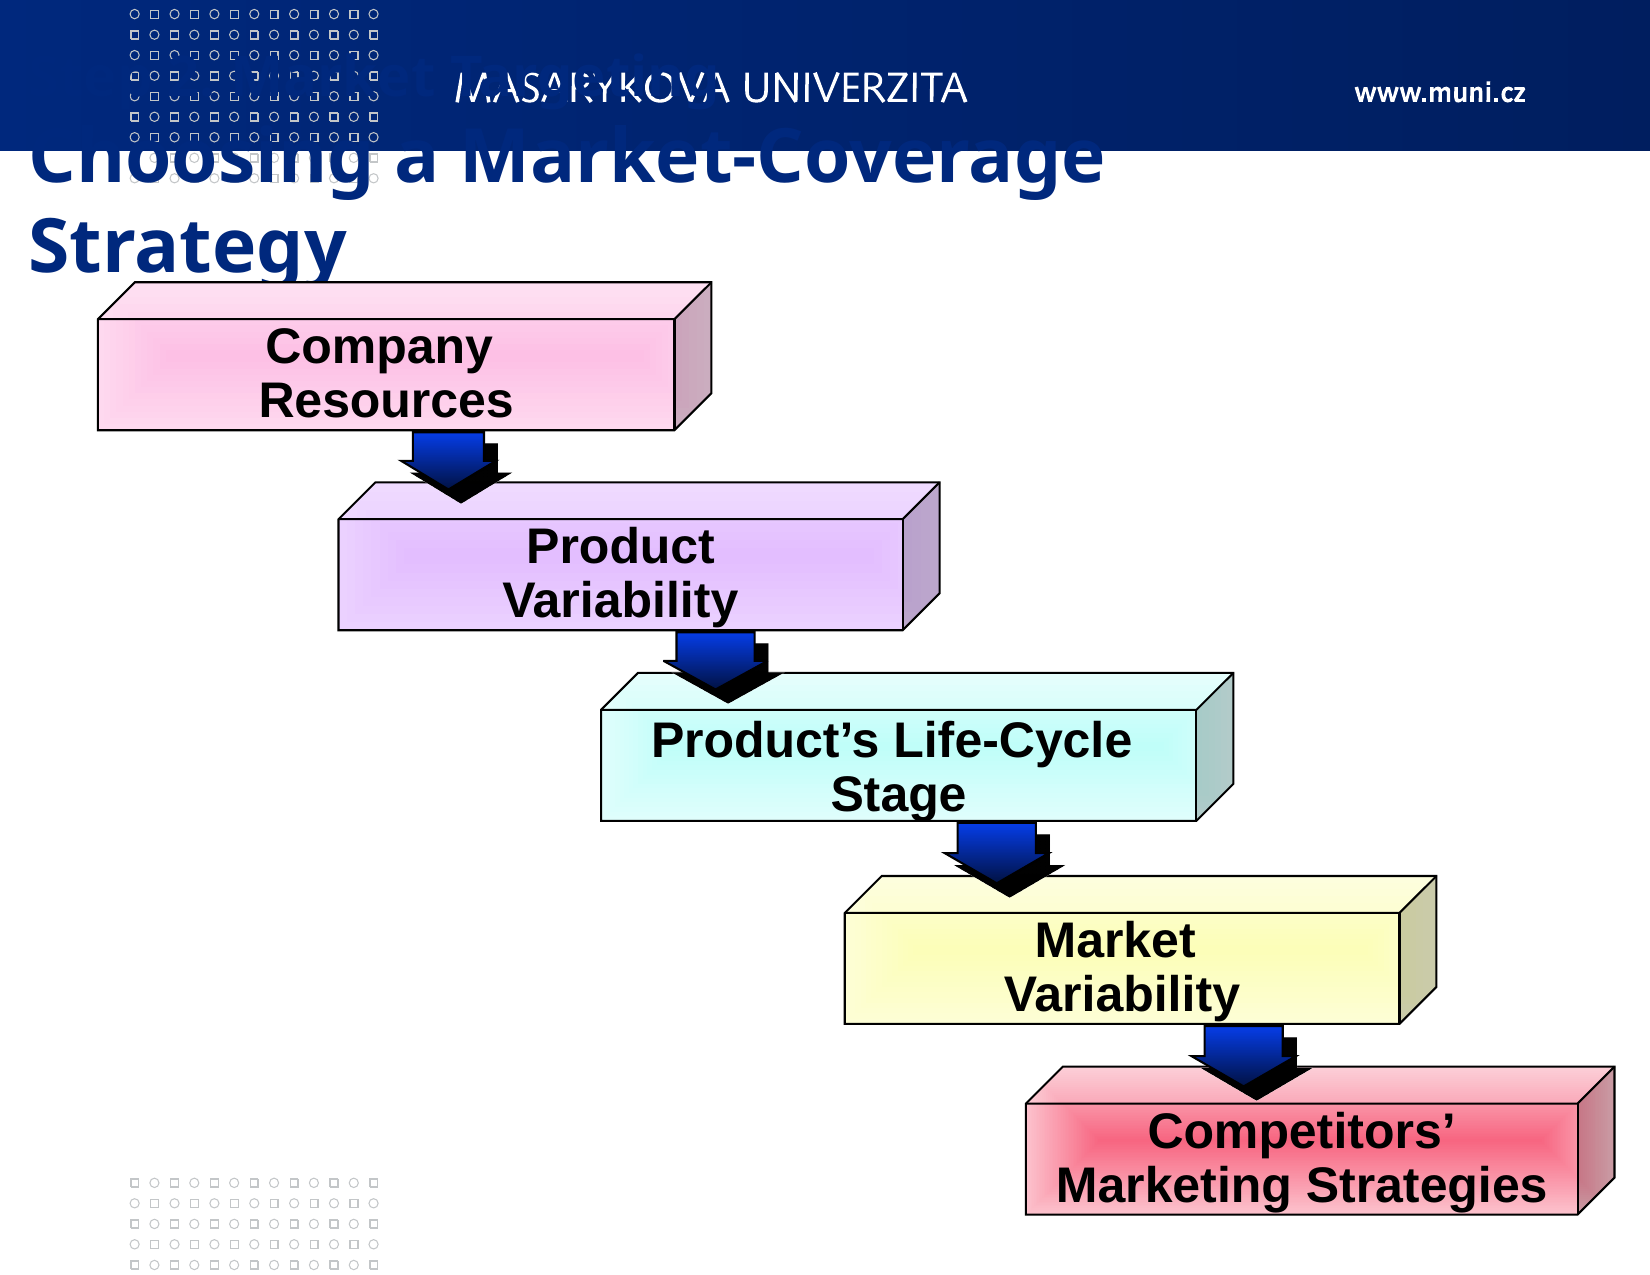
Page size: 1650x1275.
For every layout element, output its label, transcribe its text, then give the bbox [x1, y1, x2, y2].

text_box [944, 822, 1049, 884]
text_box Product Variability [338, 482, 940, 631]
text_box Market Variability [844, 876, 1437, 1024]
text_box Company Resources [97, 282, 712, 431]
text_box [663, 632, 768, 690]
title Step 2. Market Targeting Choosing a Market-Coverage Strategy [28, 99, 1403, 297]
text_box Competitors’ Marketing Strategies [1025, 1066, 1615, 1215]
text_box [401, 432, 496, 490]
text_box Product’s Life-Cycle Stage [601, 672, 1234, 821]
text_box [1191, 1026, 1296, 1087]
